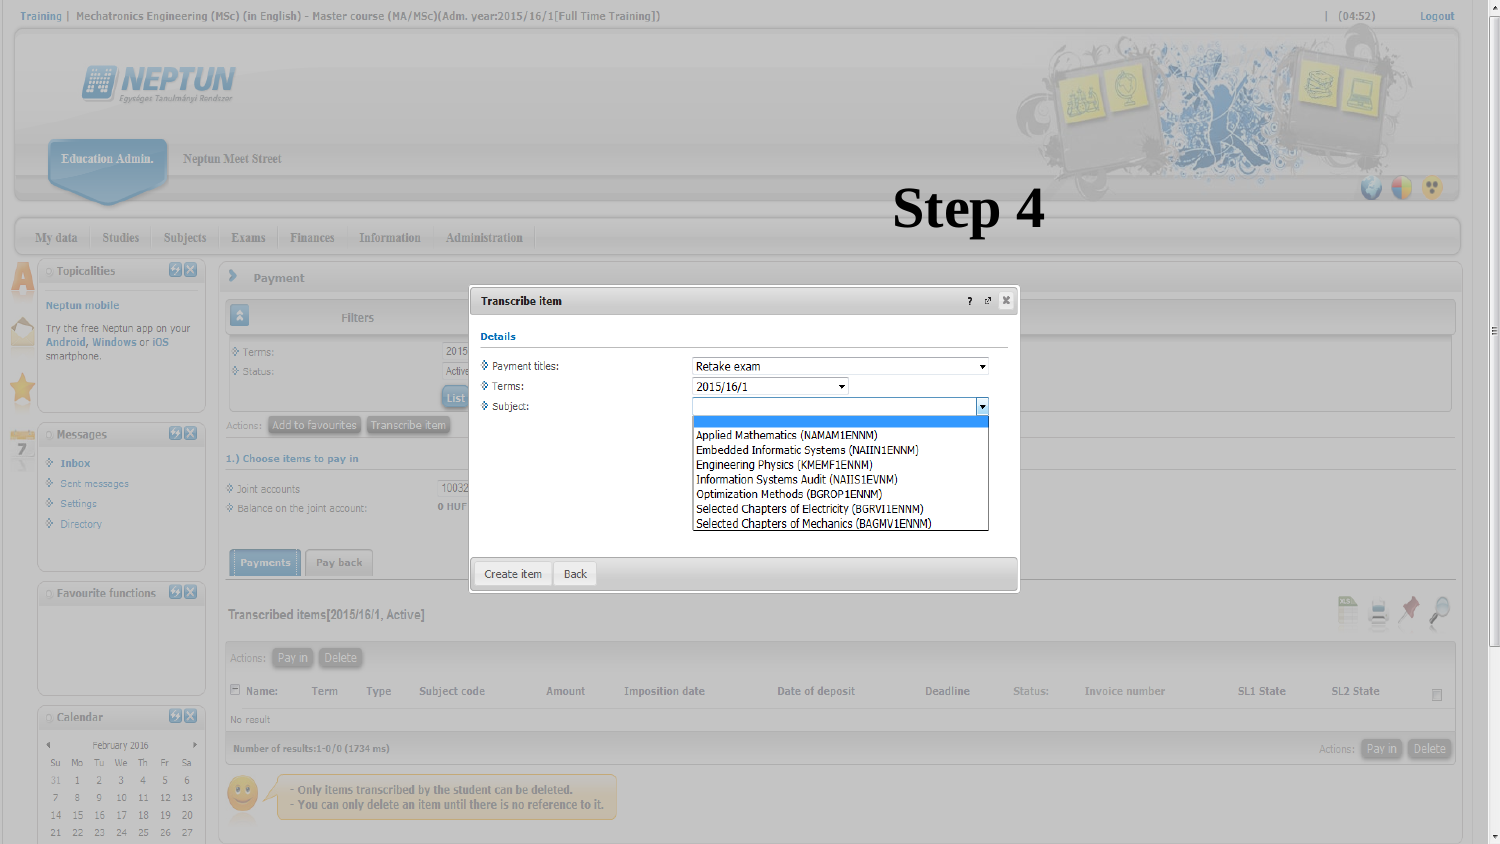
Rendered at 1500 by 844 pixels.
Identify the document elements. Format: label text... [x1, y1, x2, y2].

picture [0, 0, 1500, 844]
text_box Step 4 [773, 161, 1165, 315]
